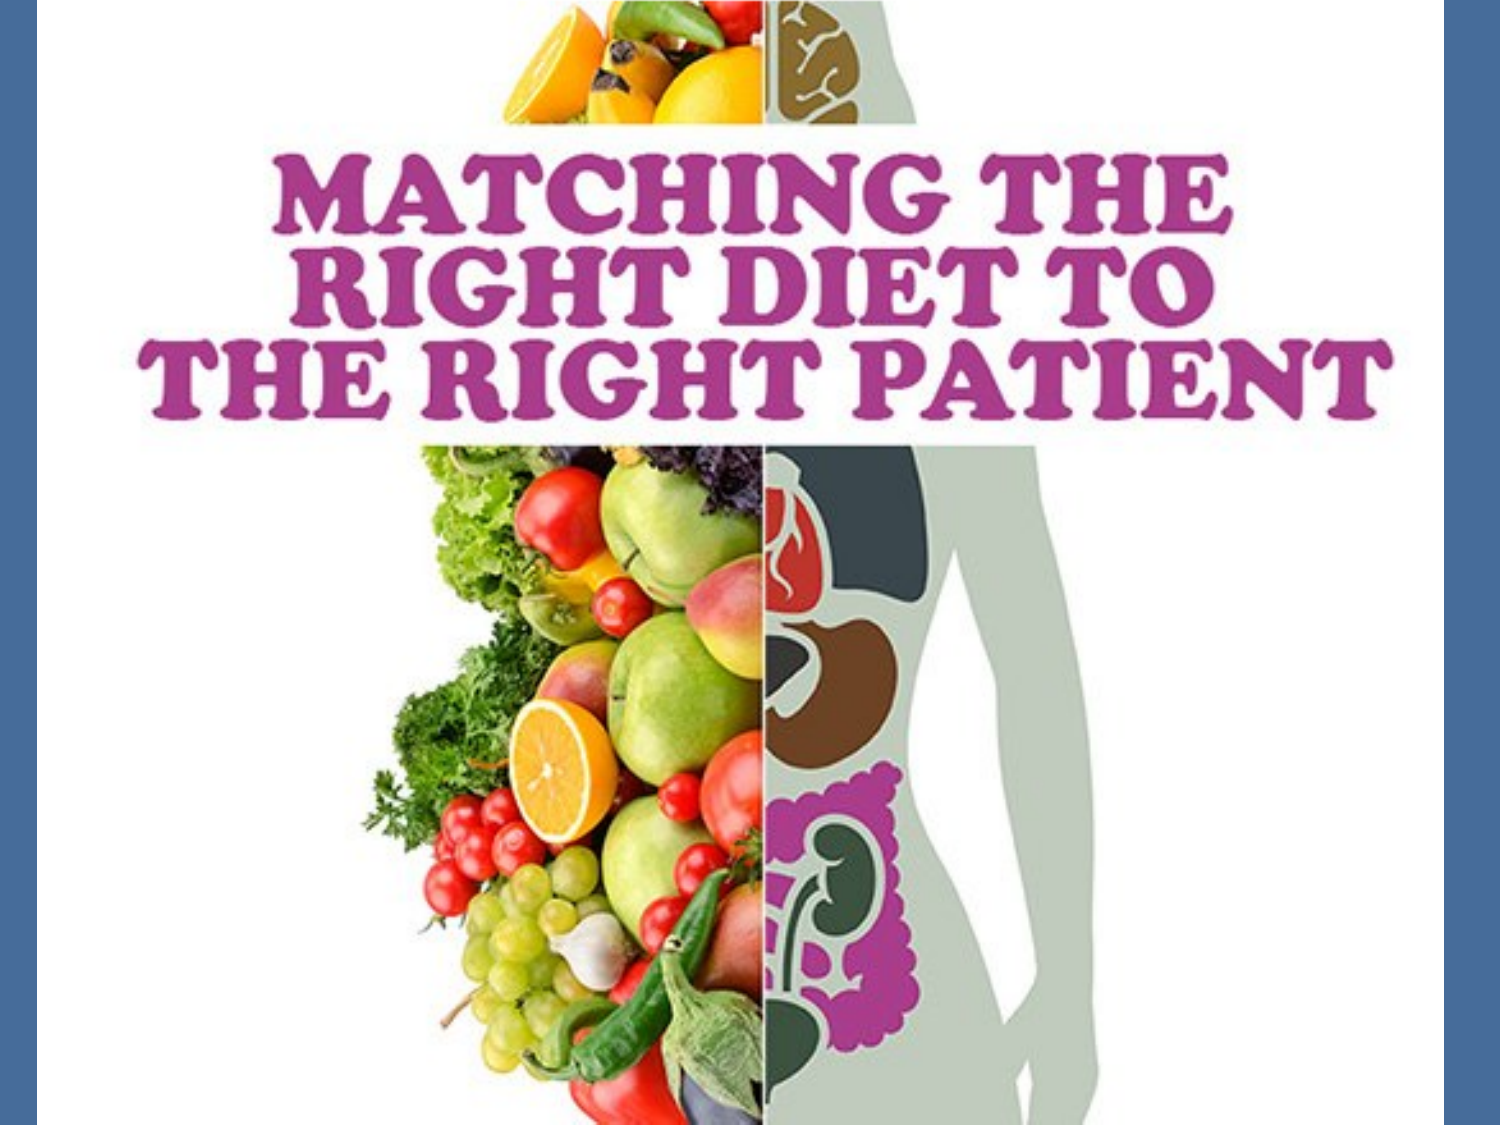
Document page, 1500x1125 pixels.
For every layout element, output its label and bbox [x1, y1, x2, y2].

list [37, 0, 1444, 1125]
